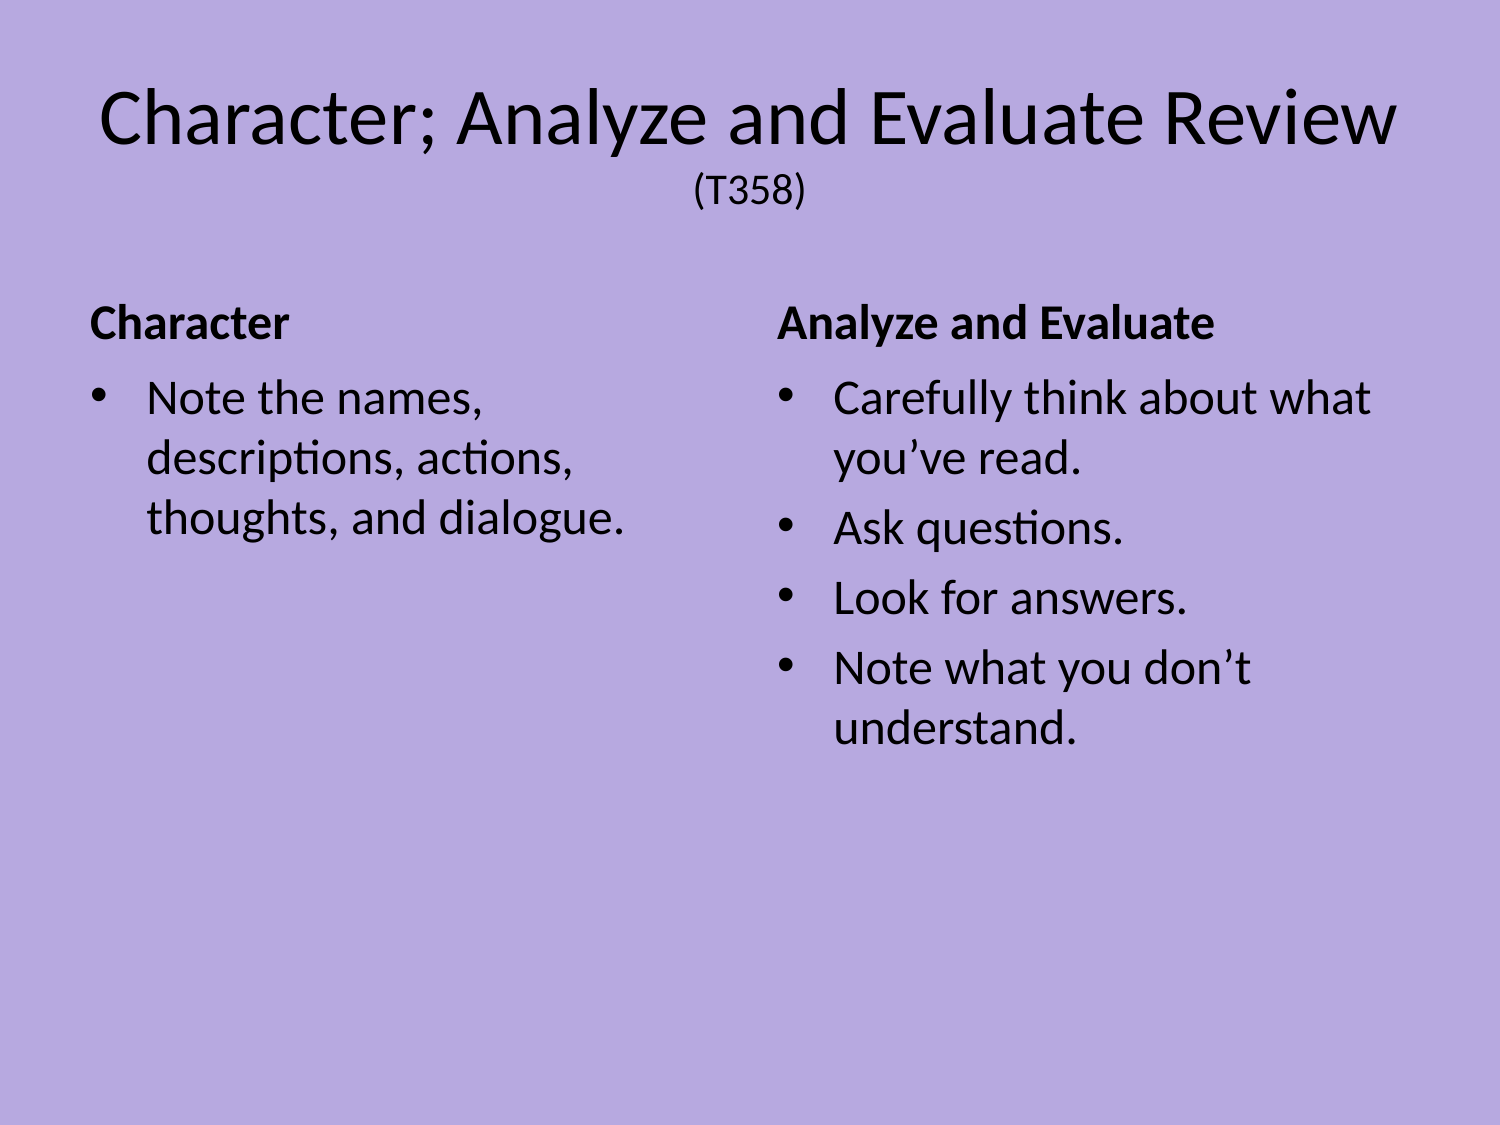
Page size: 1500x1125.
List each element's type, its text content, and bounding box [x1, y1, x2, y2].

list Analyze and Evaluate [761, 251, 1425, 356]
list Character [75, 251, 738, 356]
list Carefully think about what you’ve read. Ask questions. Look for answers. Note what you don’t understand. [761, 356, 1425, 1005]
list Note the names, descriptions, actions, thoughts, and dialogue. [75, 356, 738, 1005]
title Character; Analyze and Evaluate Review (T358) [75, 45, 1425, 233]
